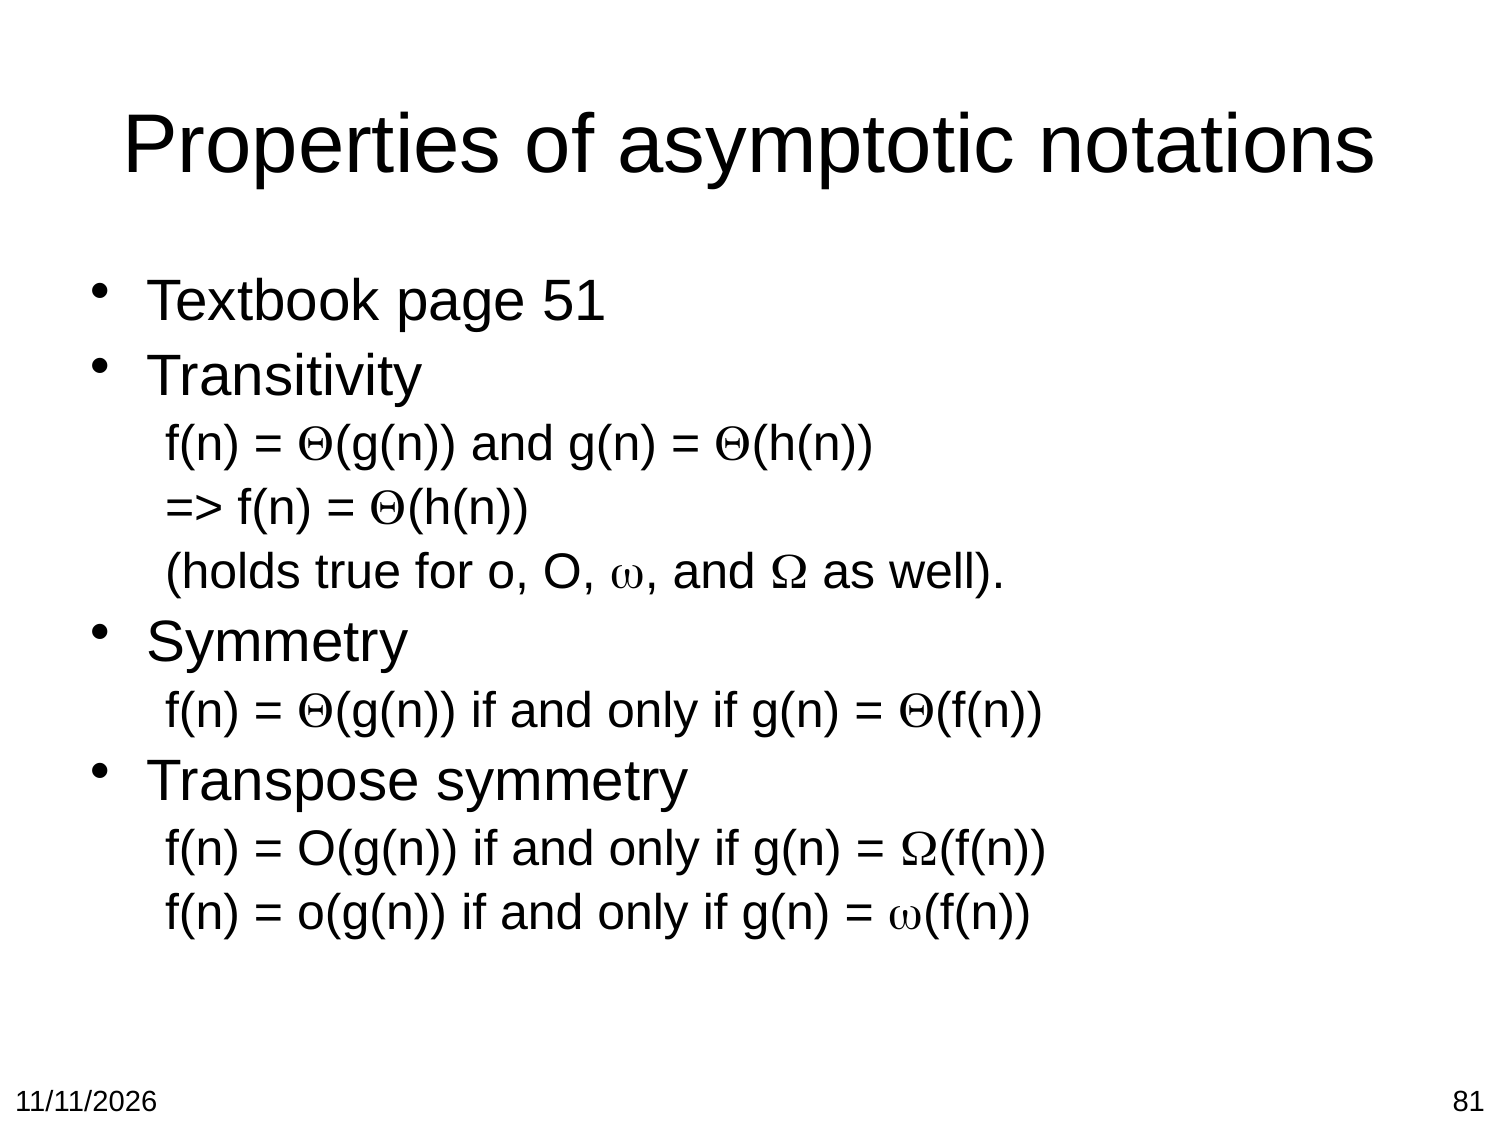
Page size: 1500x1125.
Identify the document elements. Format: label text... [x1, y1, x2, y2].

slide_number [0, 1074, 351, 1125]
title Properties of asymptotic notations [74, 44, 1426, 233]
slide_number 81 [1149, 1074, 1500, 1125]
list Textbook page 51 Transitivity f(n) = (g(n)) and g(n) = (h(n)) => f(n) = (h(n)) (holds true for o, O, , and  as well). Symmetry f(n) = (g(n)) if and only if g(n) = (f(n)) Transpose symmetry f(n) = O(g(n)) if and only if g(n) = (f(n)) f(n) = o(g(n)) if and only if g(n) = (f(n)) [74, 262, 1426, 1006]
